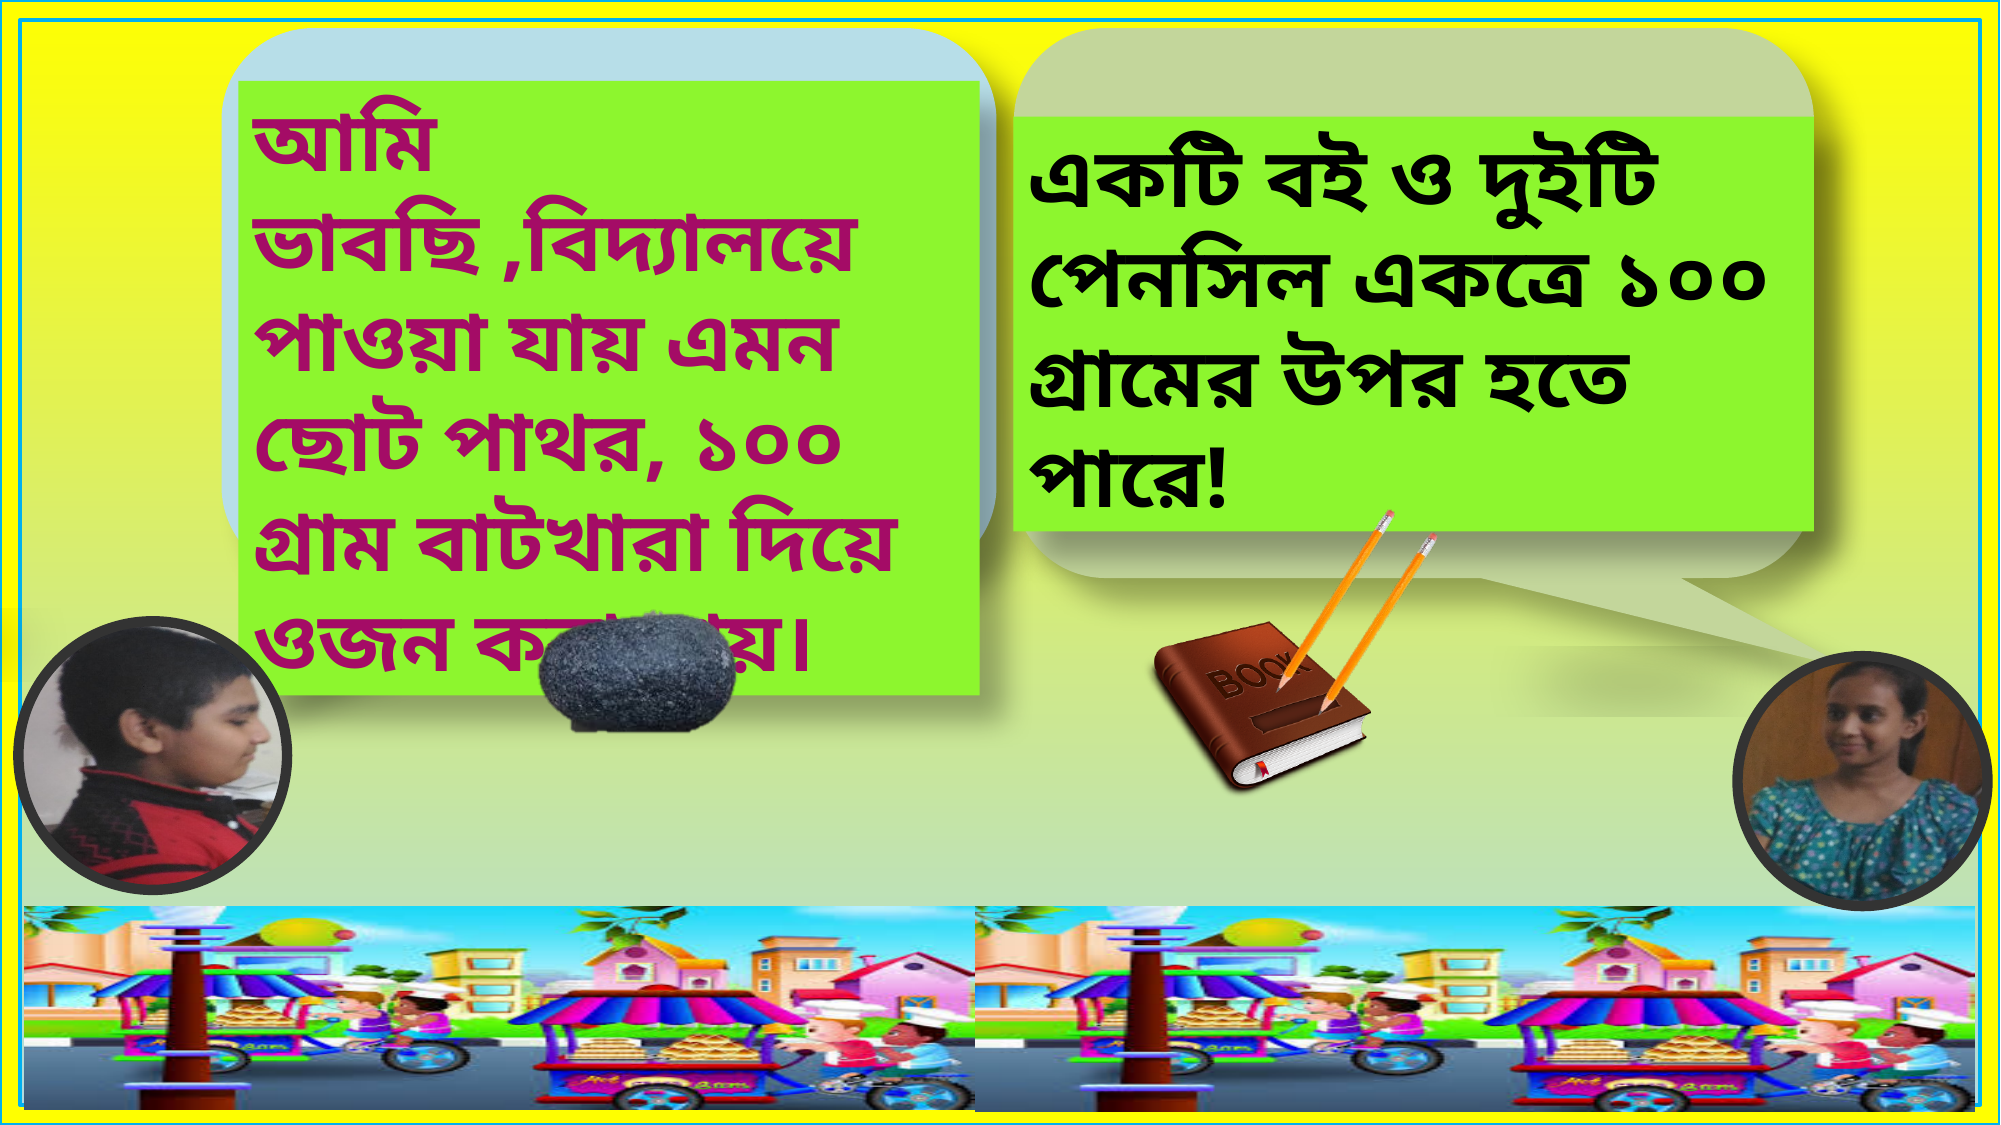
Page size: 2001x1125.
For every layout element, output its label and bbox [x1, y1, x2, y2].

text_box [0, 0, 2000, 1125]
picture [18, 620, 288, 891]
picture [1141, 495, 1450, 799]
text_box [221, 27, 997, 579]
text_box [1013, 27, 1815, 579]
picture [498, 541, 819, 782]
picture [24, 655, 1988, 1113]
